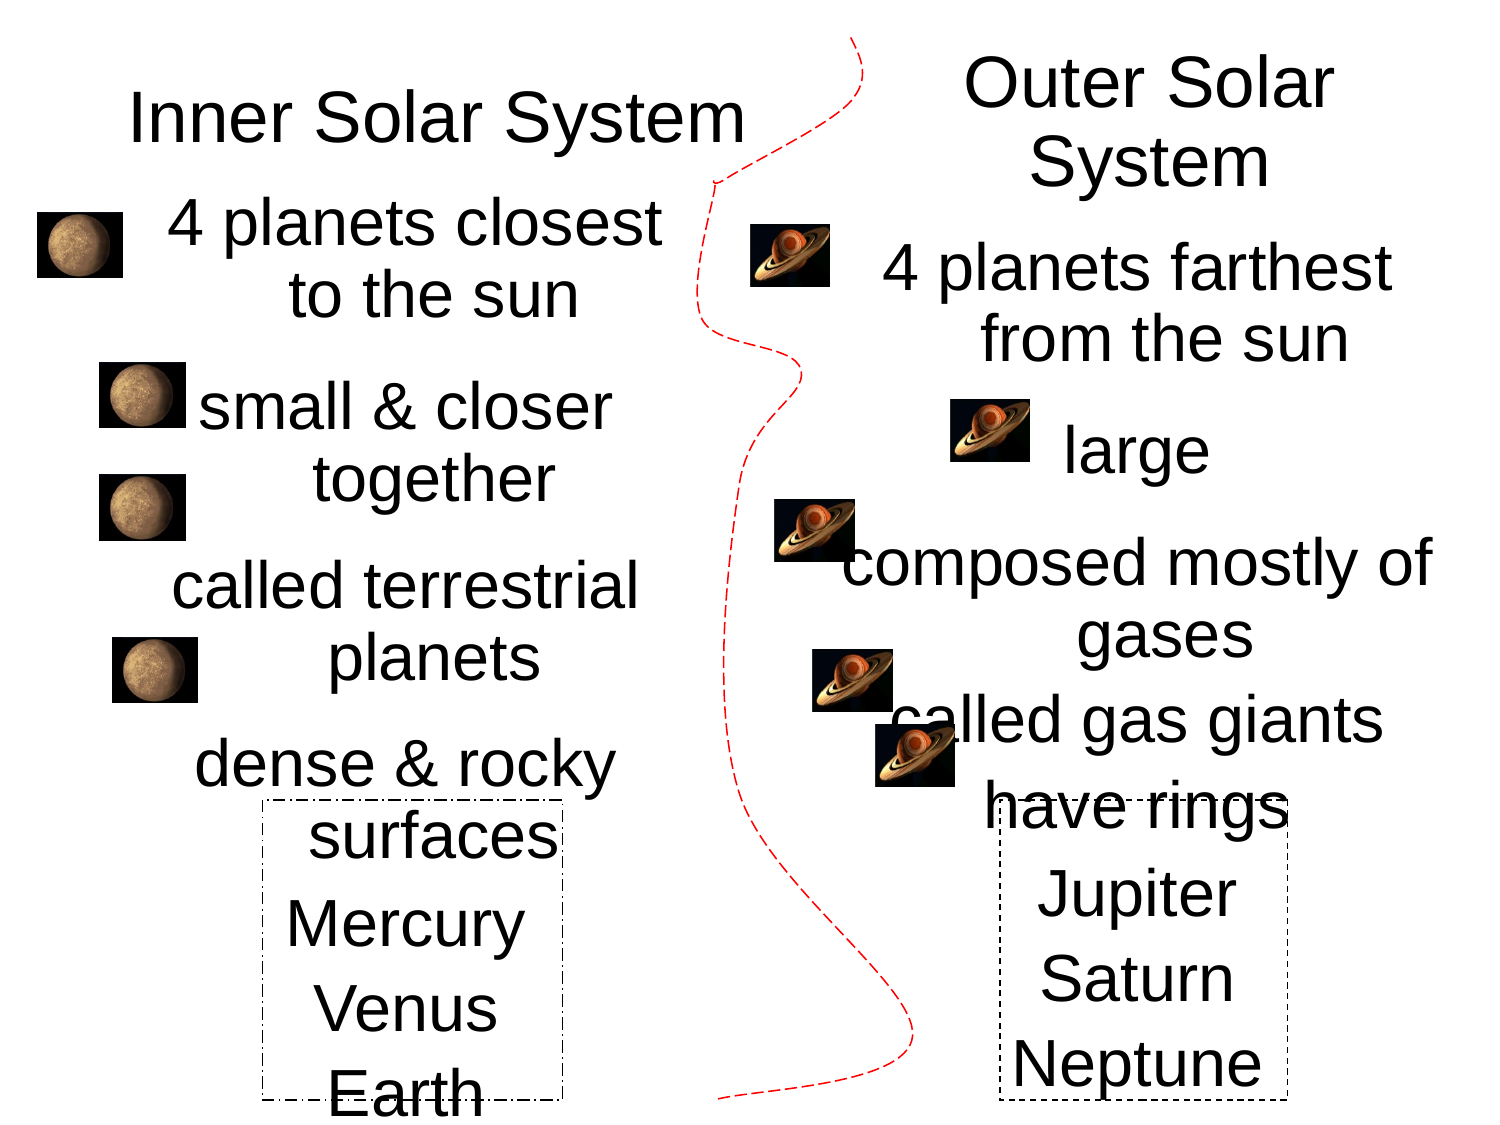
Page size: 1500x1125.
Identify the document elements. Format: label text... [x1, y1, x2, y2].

picture [112, 637, 198, 704]
picture [99, 474, 186, 541]
picture [99, 362, 186, 429]
text_box Outer Solar System [862, 37, 1438, 334]
list 4 planets closest to the sun small & closer together called terrestrial planets dense & rocky surfaces Mercury Venus Earth Mars [112, 165, 701, 1125]
picture [749, 224, 830, 287]
picture [37, 212, 123, 279]
text_box [697, 37, 913, 1100]
list 4 planets farthest from the sun large composed mostly of gases called gas giants have rings Jupiter Saturn Neptune Uranus [799, 224, 1476, 1125]
picture [949, 399, 1030, 462]
picture [874, 724, 955, 787]
picture [774, 499, 855, 562]
text_box [262, 799, 563, 1100]
text_box Inner Solar System [87, 62, 788, 165]
picture [812, 649, 893, 712]
text_box [999, 799, 1288, 1100]
